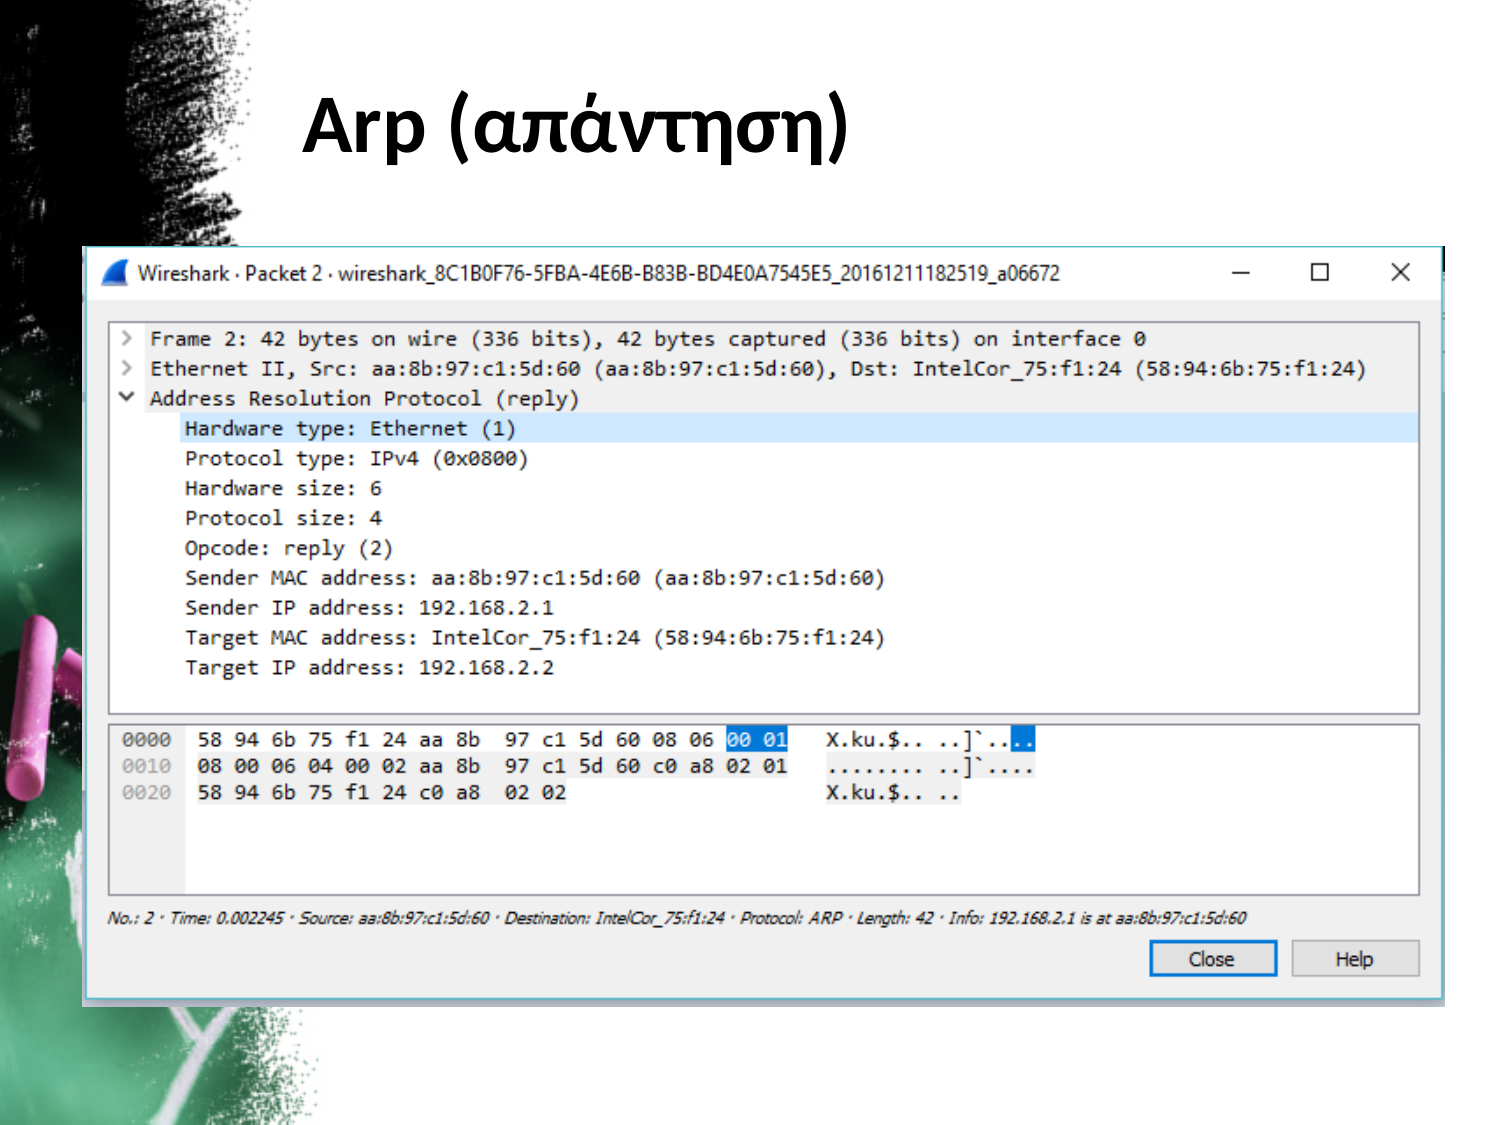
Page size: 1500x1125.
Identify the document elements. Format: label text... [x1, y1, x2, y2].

picture [0, 0, 1500, 1125]
title Arp (απάντηση) [287, 49, 1438, 188]
